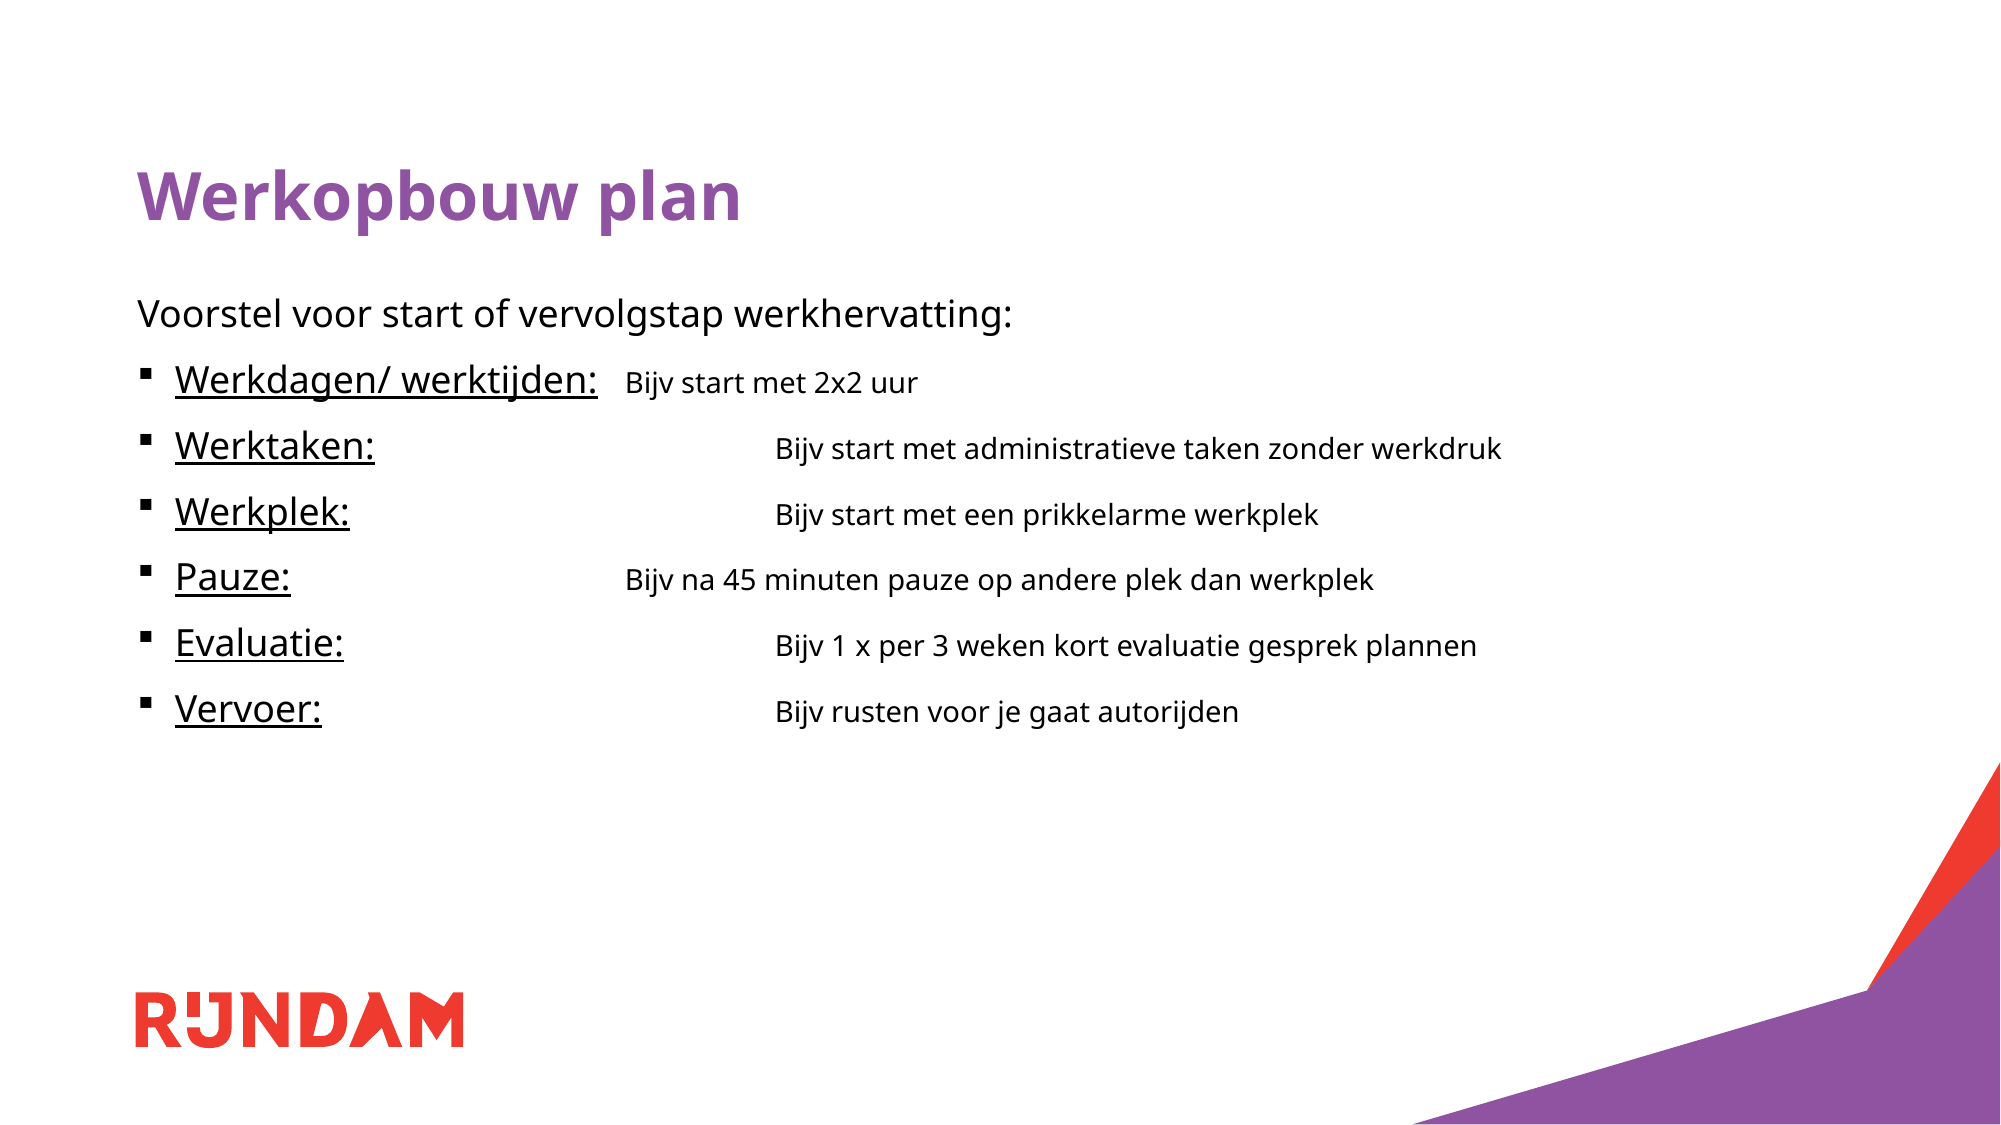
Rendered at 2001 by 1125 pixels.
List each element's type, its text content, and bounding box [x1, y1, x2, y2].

list Voorstel voor start of vervolgstap werkhervatting: Werkdagen/ werktijden: Bijv start met 2x2 uur Werktaken: Bijv start met administratieve taken zonder werkdruk Werkplek: Bijv start met een prikkelarme werkplek Pauze: Bijv na 45 minuten pauze op andere plek dan werkplek Evaluatie: Bijv 1 x per 3 weken kort evaluatie gesprek plannen Vervoer: Bijv rusten voor je gaat autorijden [137, 290, 1863, 938]
title Werkopbouw plan [137, 72, 1863, 235]
